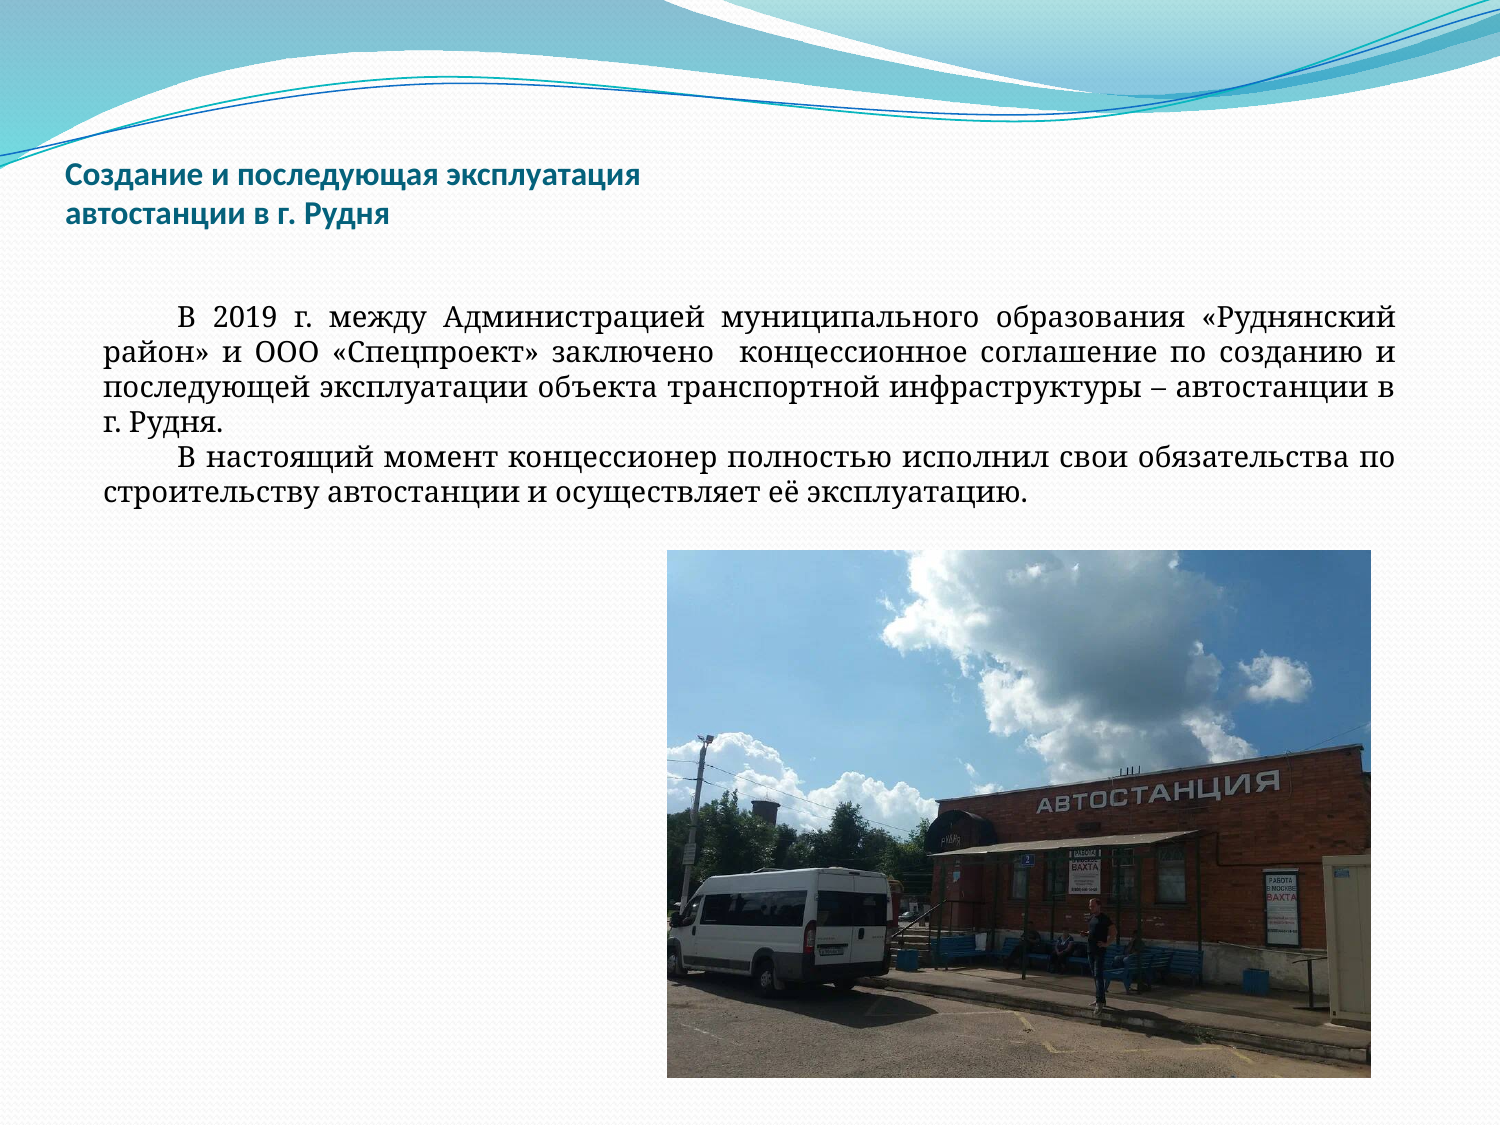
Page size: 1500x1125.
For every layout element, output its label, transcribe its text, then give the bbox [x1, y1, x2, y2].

title Создание и последующая эксплуатация автостанции в г. Рудня [64, 30, 764, 232]
text_box В 2019 г. между Администрацией муниципального образования «Руднянский район» и ООО «Спецпроект» заключено концессионное соглашение по созданию и последующей эксплуатации объекта транспортной инфраструктуры – автостанции в г. Рудня. В настоящий момент концессионер полностью исполнил свои обязательства по строительству автостанции и осуществляет её эксплуатацию. [88, 290, 1412, 551]
picture [666, 550, 1371, 1078]
